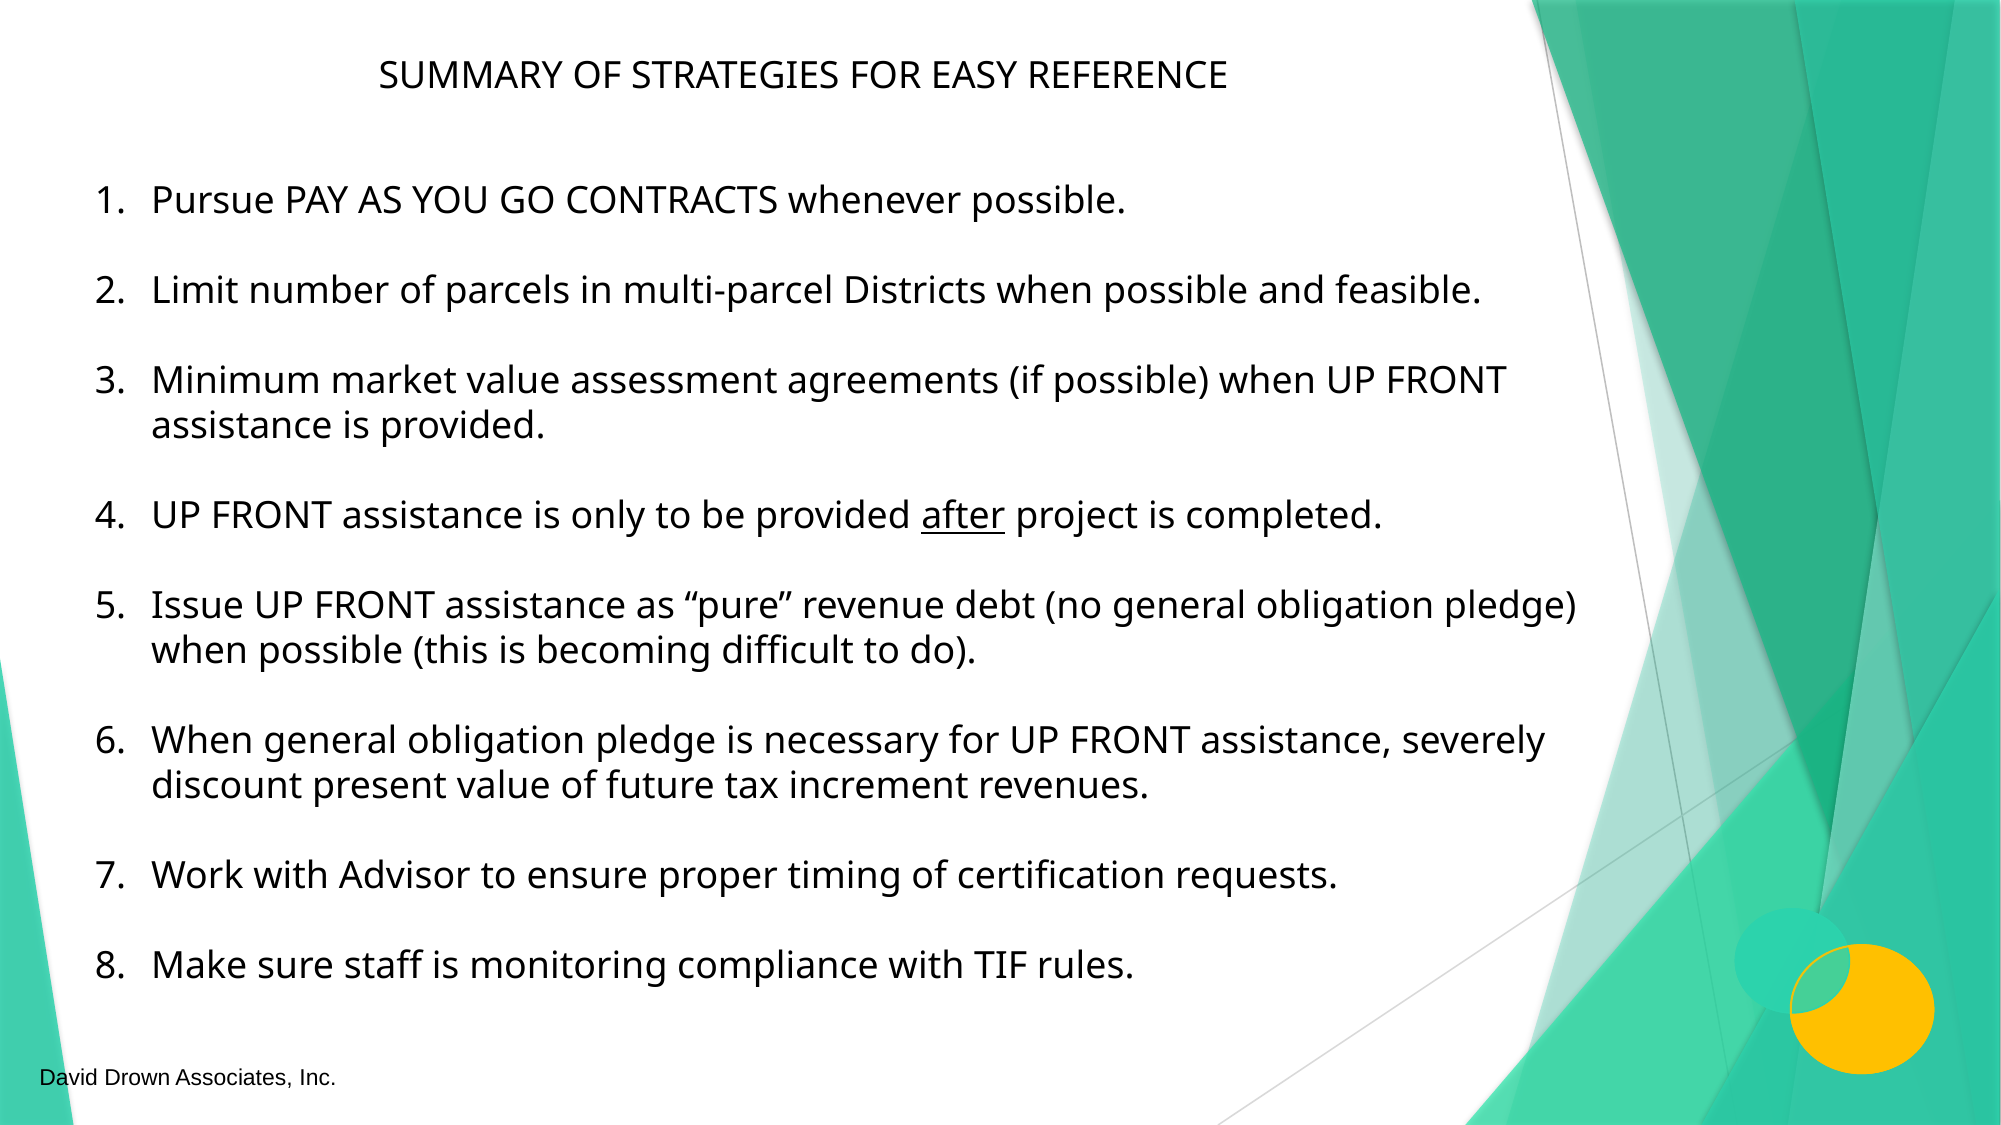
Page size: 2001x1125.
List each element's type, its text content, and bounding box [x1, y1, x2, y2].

text_box SUMMARY OF STRATEGIES FOR EASY REFERENCE [80, 43, 1528, 104]
footer David Drown Associates, Inc. [24, 1055, 371, 1092]
text_box Pursue PAY AS YOU GO CONTRACTS whenever possible. Limit number of parcels in multi-parcel Districts when possible and feasible. Minimum market value assessment agreements (if possible) when UP FRONT assistance is provided. UP FRONT assistance is only to be provided after project is completed. Issue UP FRONT assistance as “pure” revenue debt (no general obligation pledge) when possible (this is becoming difficult to do). When general obligation pledge is necessary for UP FRONT assistance, severely discount present value of future tax increment revenues. Work with Advisor to ensure proper timing of certification requests. Make sure staff is monitoring compliance with TIF rules. [80, 168, 1648, 1084]
